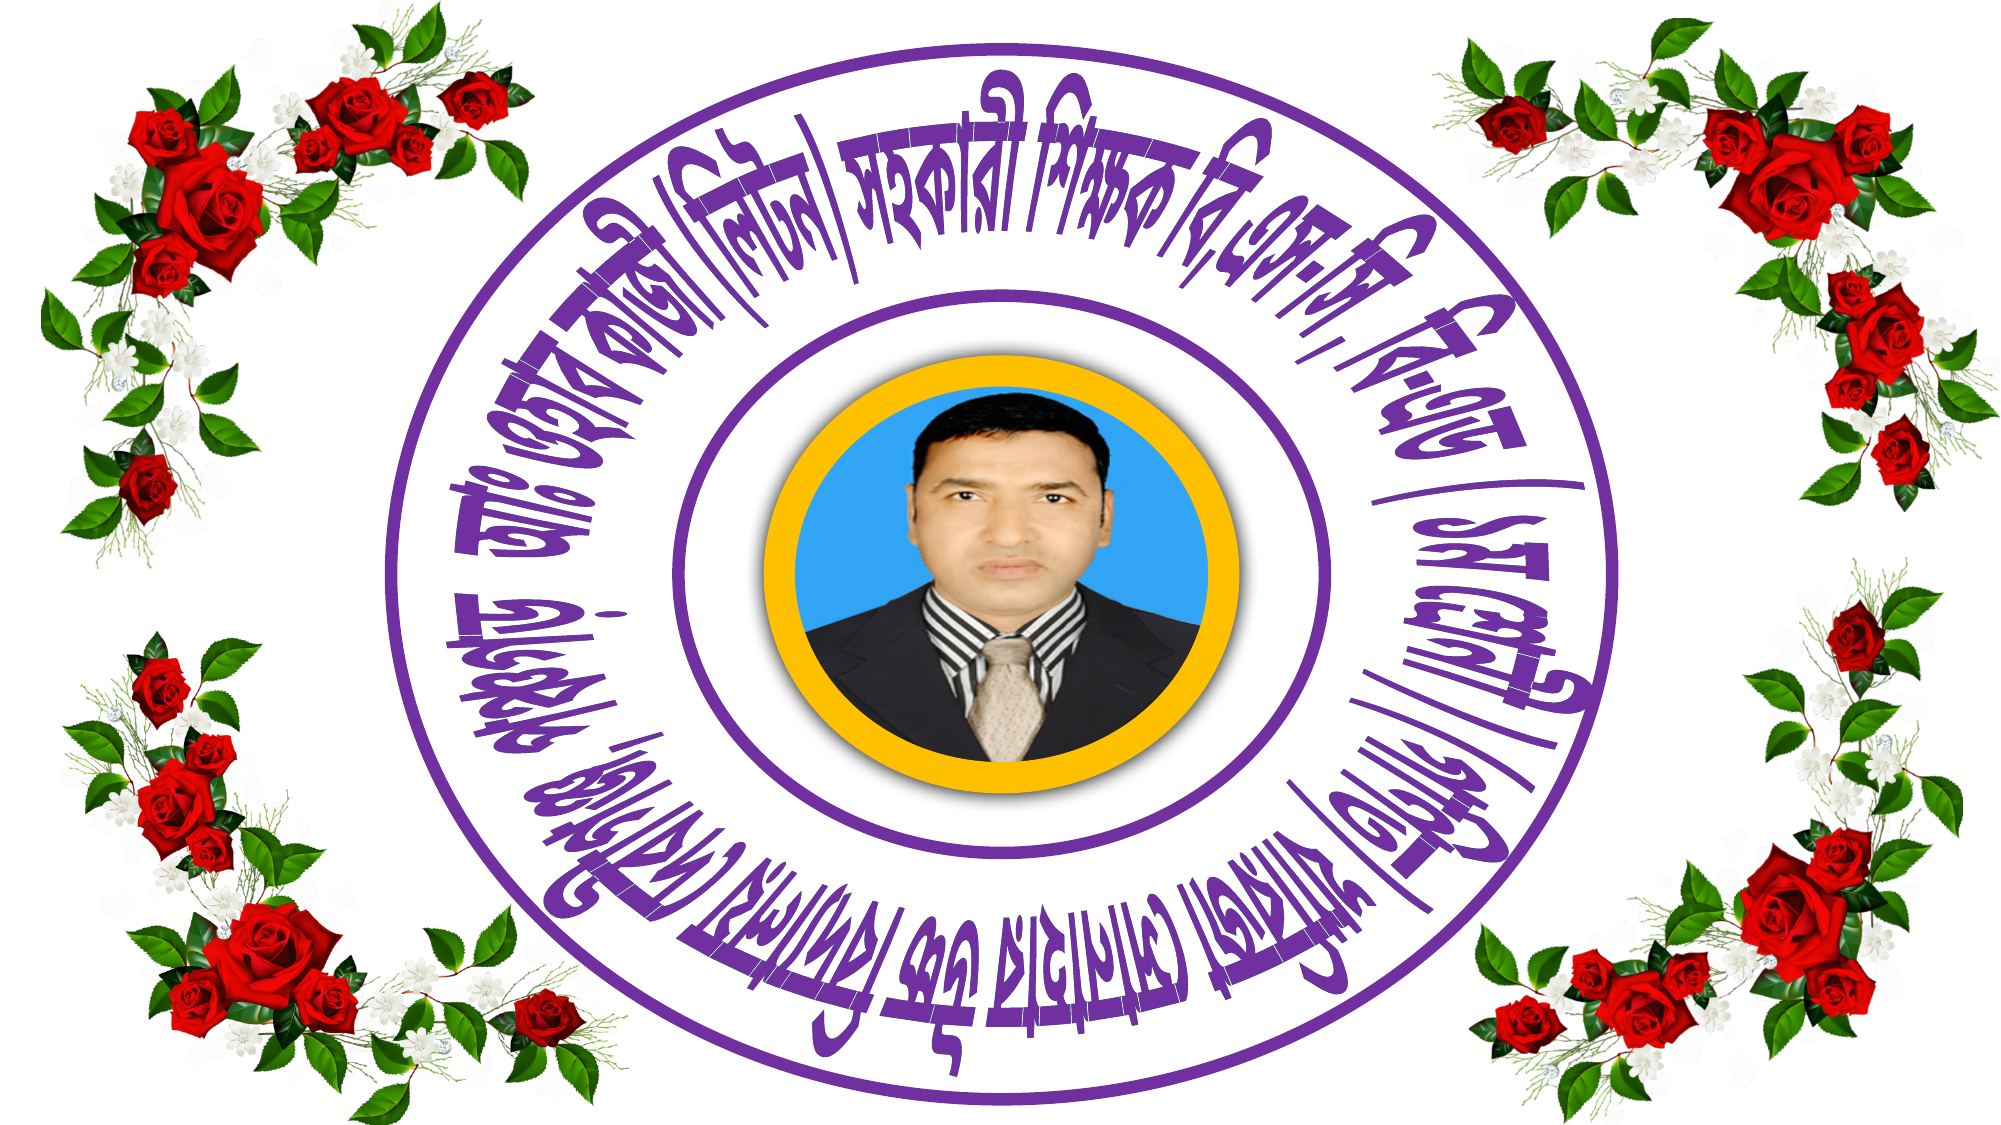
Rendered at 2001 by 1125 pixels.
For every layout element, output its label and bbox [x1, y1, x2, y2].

text_box [391, 49, 1613, 1100]
text_box [40, 0, 2000, 1125]
